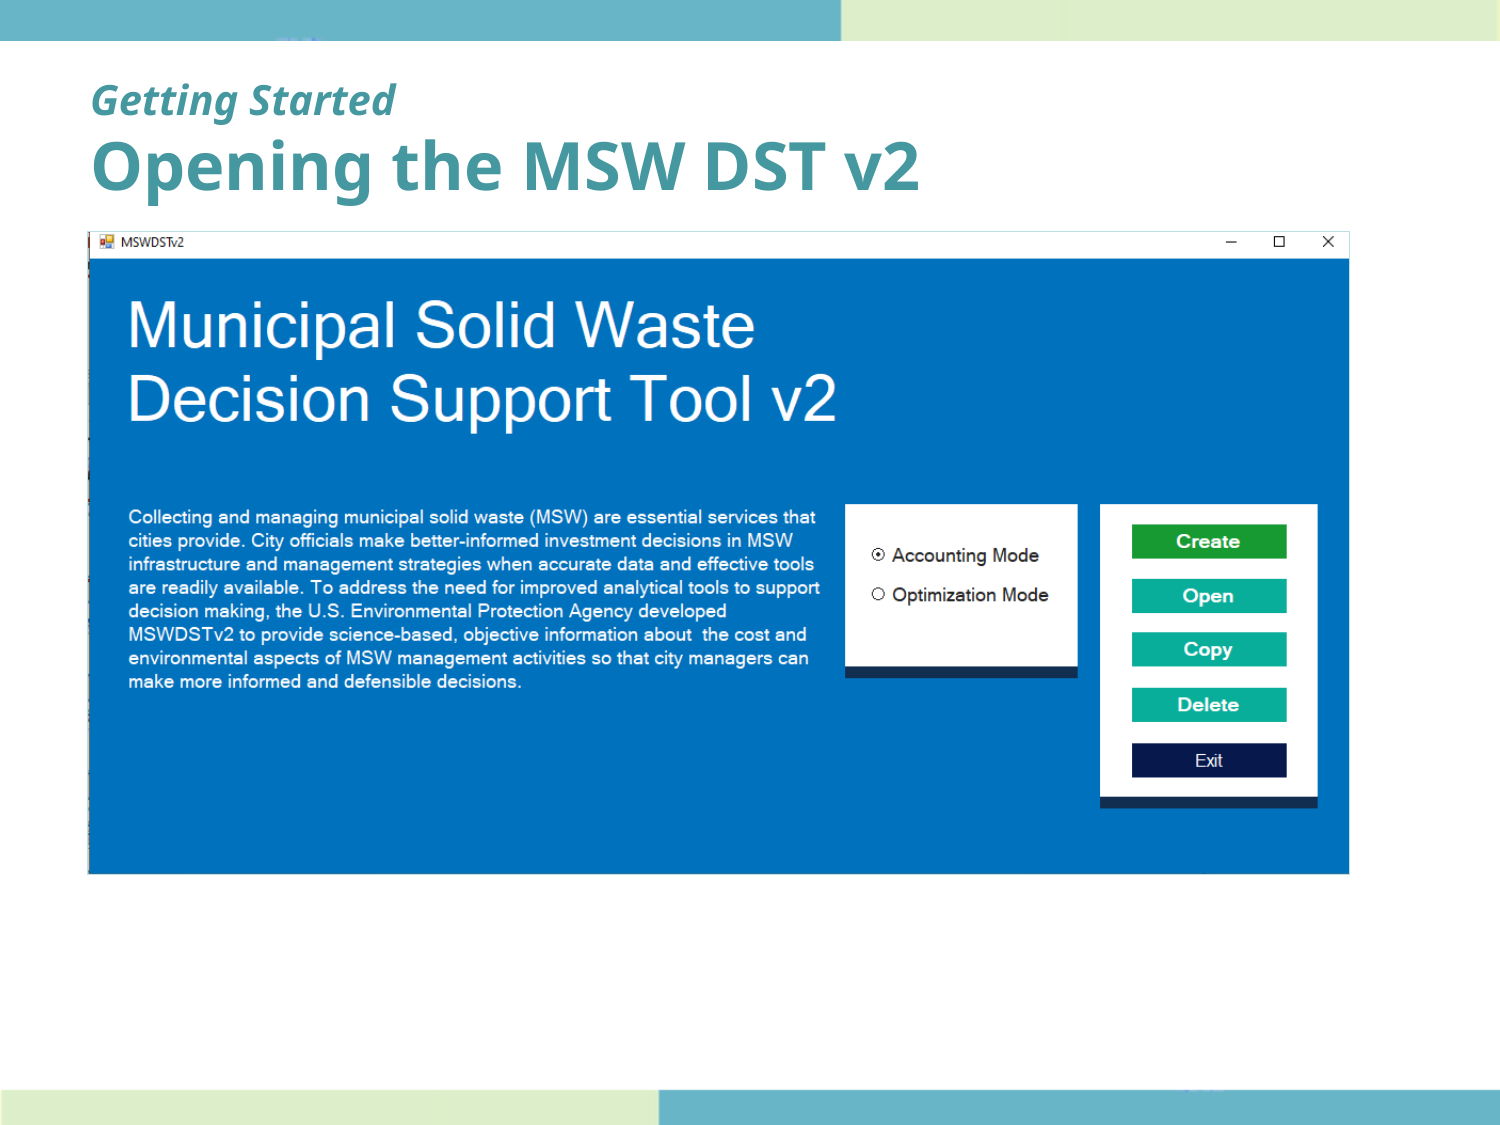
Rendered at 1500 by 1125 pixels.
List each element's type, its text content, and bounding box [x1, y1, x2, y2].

picture [2, 1091, 1500, 1125]
picture [87, 231, 1351, 876]
picture [0, 0, 1500, 41]
title Getting Started Opening the MSW DST v2 [74, 44, 1426, 233]
